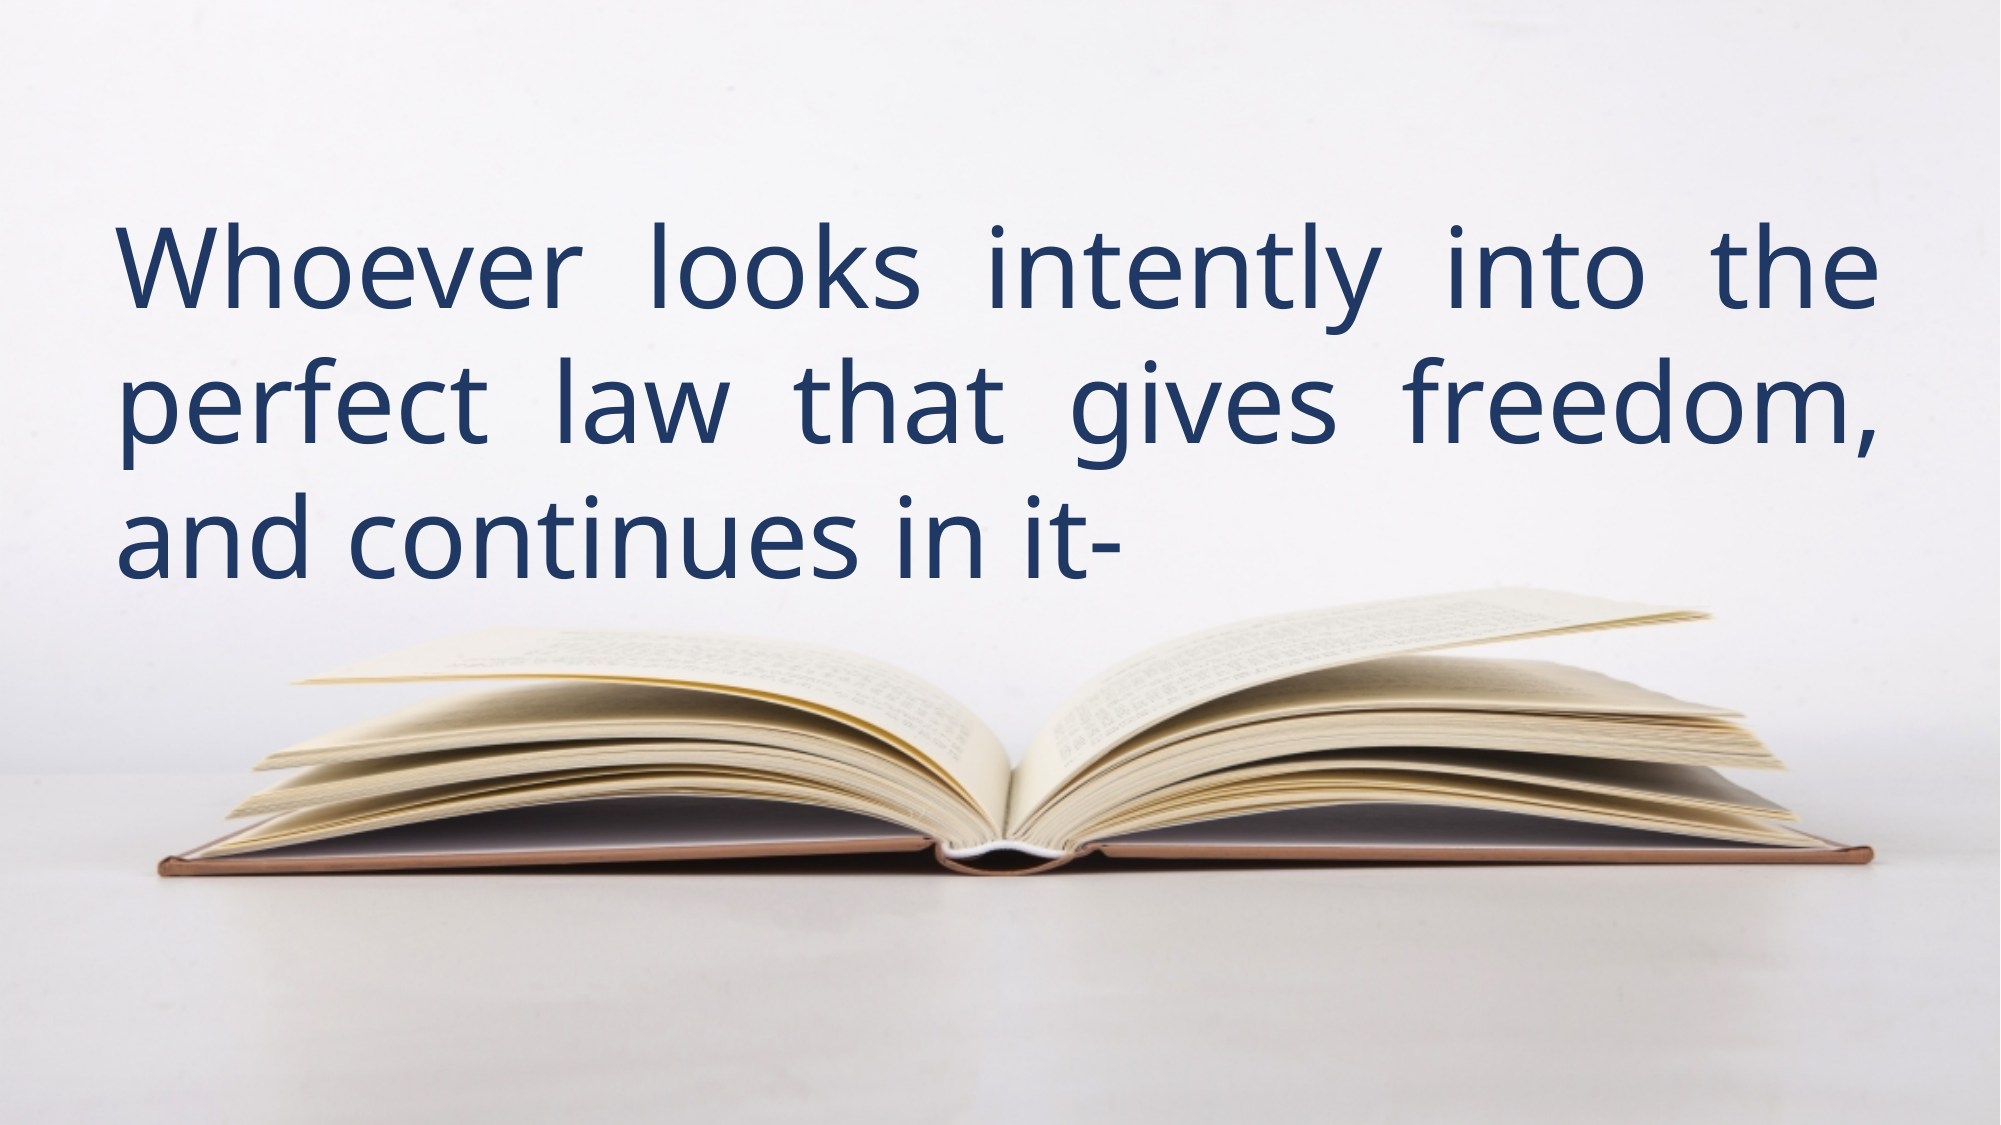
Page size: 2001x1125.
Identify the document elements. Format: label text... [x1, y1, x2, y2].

picture [0, 0, 2001, 1125]
text_box Whoever looks intently into the perfect law that gives freedom, and continues in it- [99, 188, 1900, 609]
